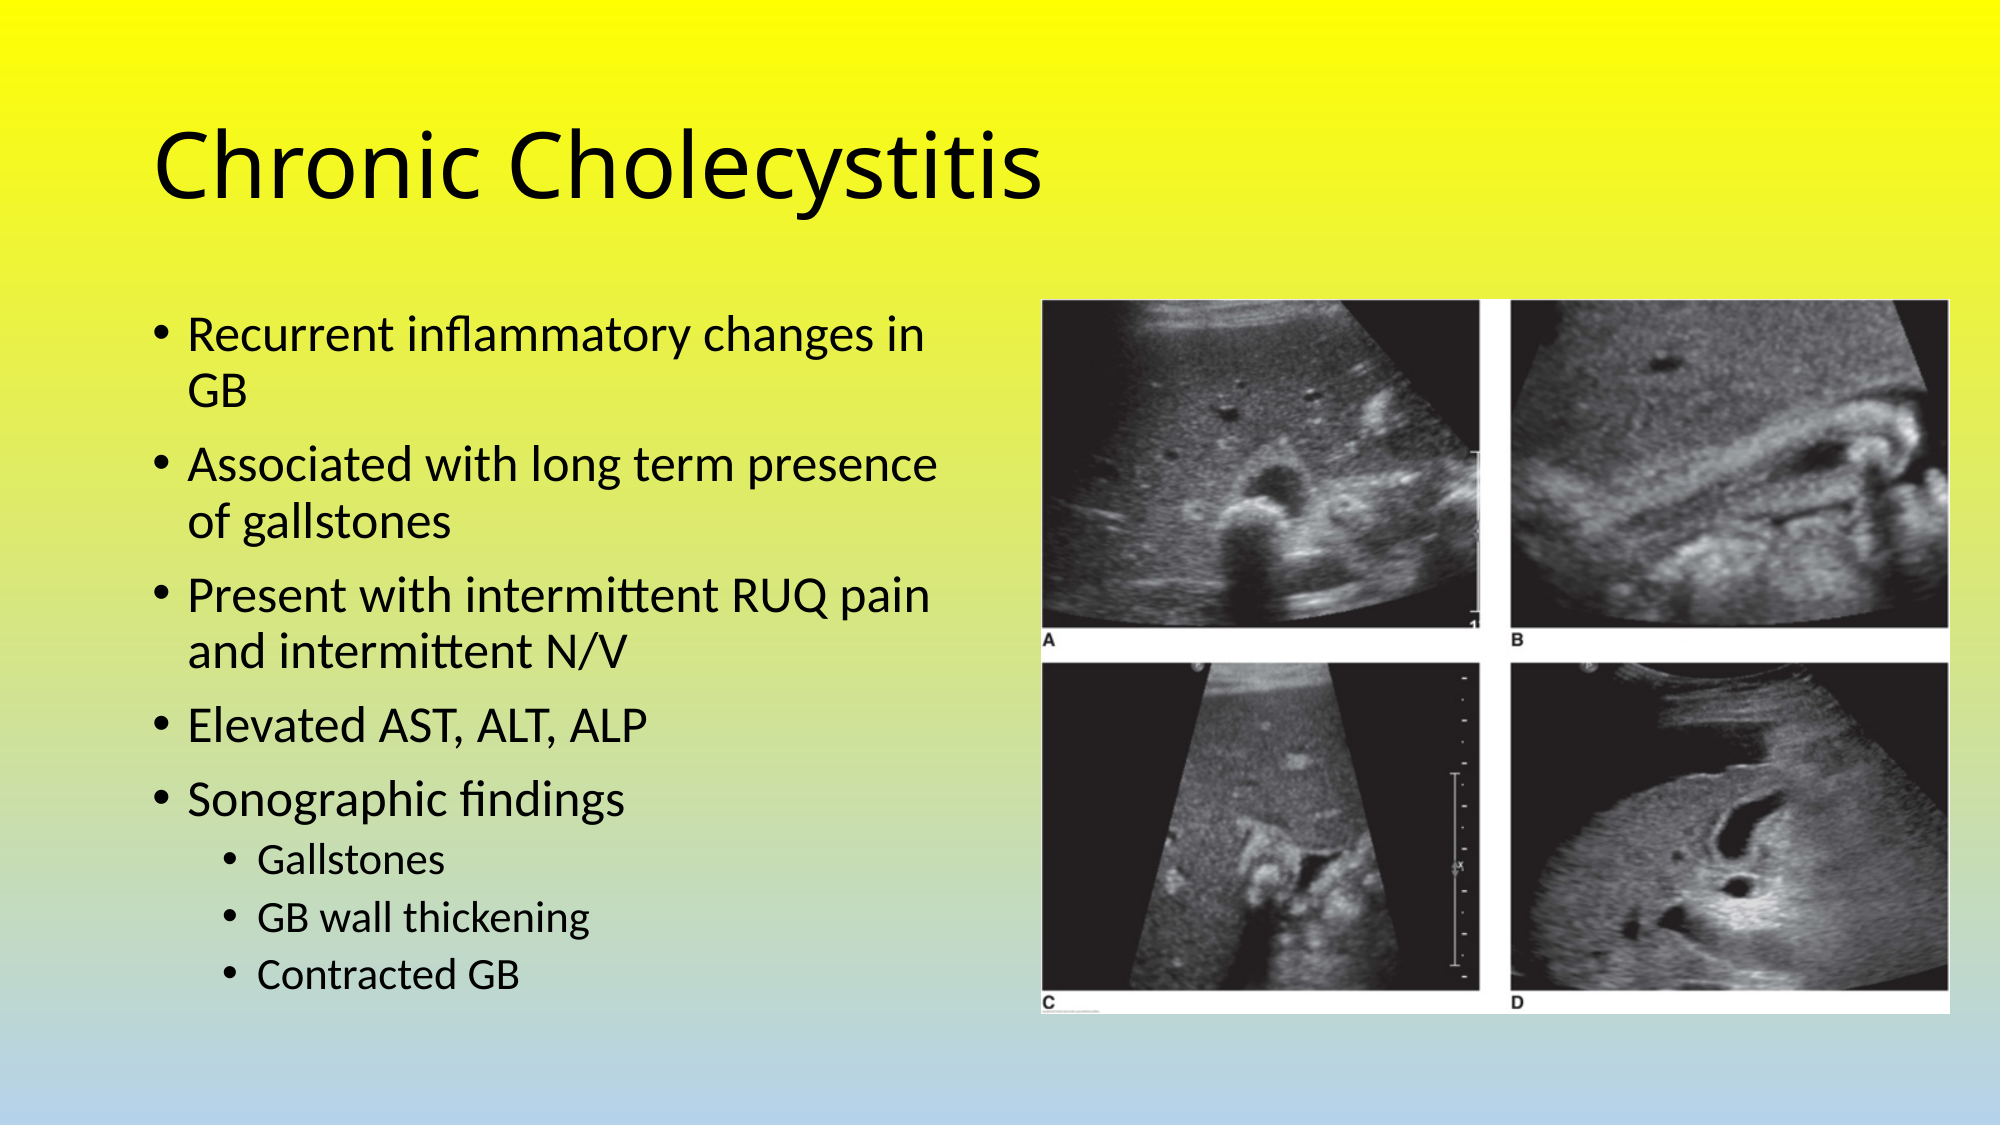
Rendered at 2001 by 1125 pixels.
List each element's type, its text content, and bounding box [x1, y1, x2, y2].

picture [1041, 299, 1950, 1014]
list Recurrent inflammatory changes in GB Associated with long term presence of gallstones Present with intermittent RUQ pain and intermittent N/V Elevated AST, ALT, ALP Sonographic findings Gallstones GB wall thickening Contracted GB [137, 299, 988, 1014]
title Chronic Cholecystitis [137, 59, 1863, 278]
